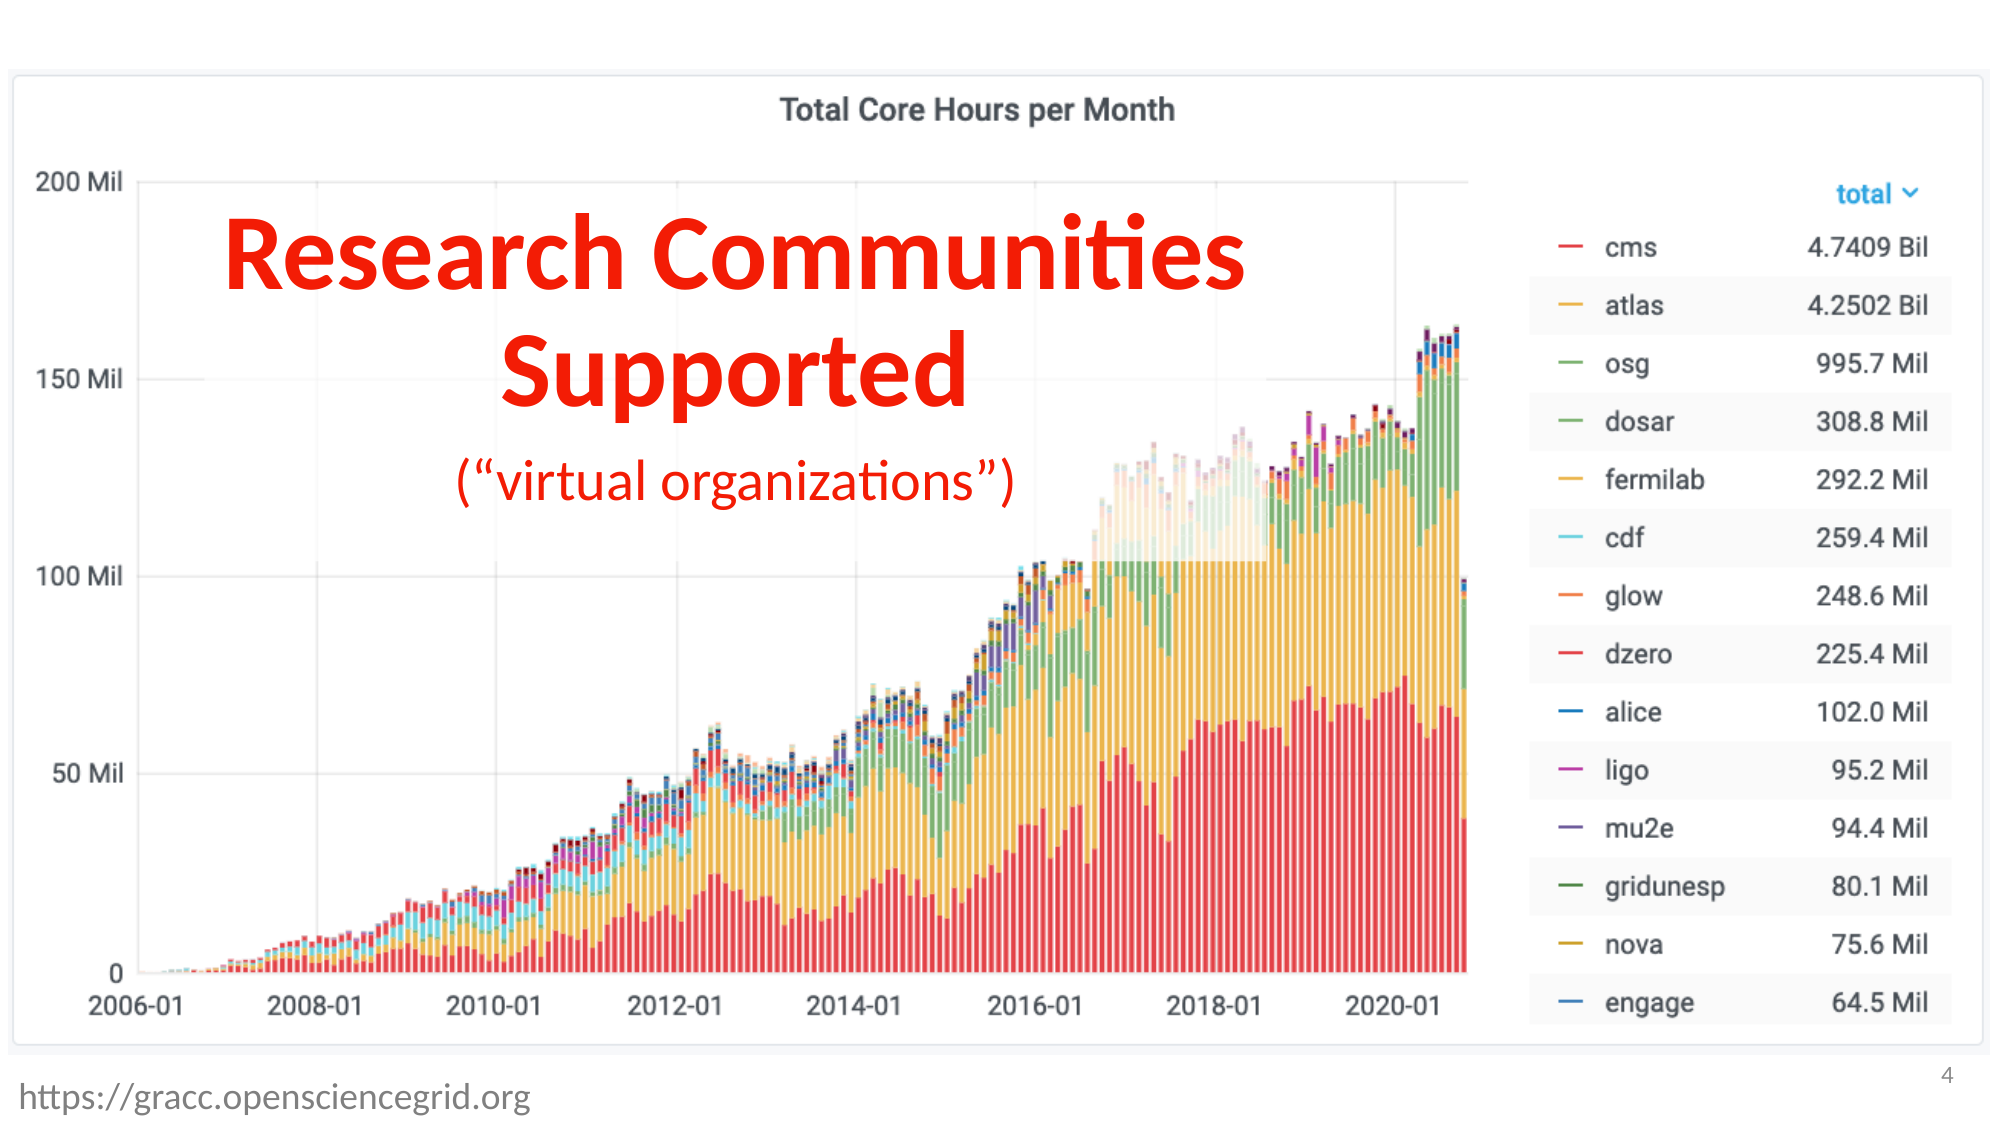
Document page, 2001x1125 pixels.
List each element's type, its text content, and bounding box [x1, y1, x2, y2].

text_box https://gracc.opensciencegrid.org [3, 1064, 547, 1125]
picture [8, 69, 1990, 1055]
slide_number 4 [1412, 1055, 1969, 1104]
